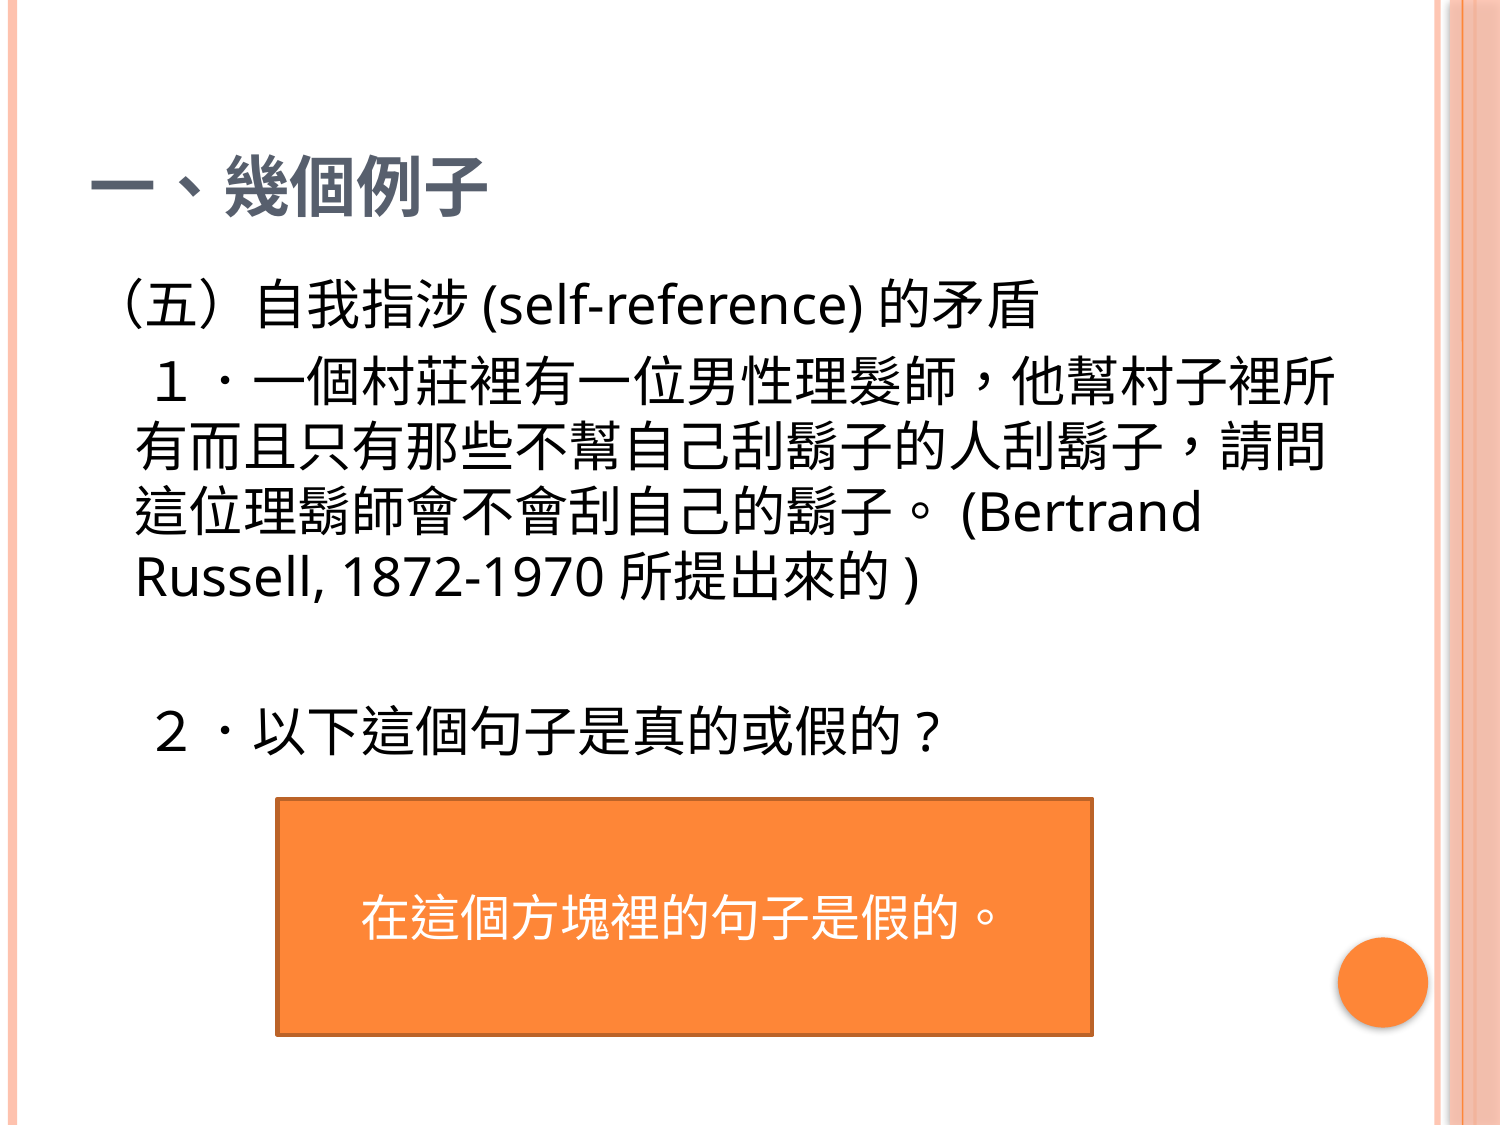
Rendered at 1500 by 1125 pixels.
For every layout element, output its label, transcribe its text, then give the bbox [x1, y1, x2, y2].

list （五）自我指涉(self-reference)的矛盾 １．一個村莊裡有一位男性理髮師，他幫村子裡所有而且只有那些不幫自己刮鬍子的人刮鬍子，請問這位理鬍師會不會刮自己的鬍子。(Bertrand Russell, 1872-1970所提出來的) ２．以下這個句子是真的或假的? [75, 262, 1376, 1062]
text_box 在這個方塊裡的句子是假的。 [275, 797, 1094, 1037]
title 一、幾個例子 [75, 45, 1300, 233]
